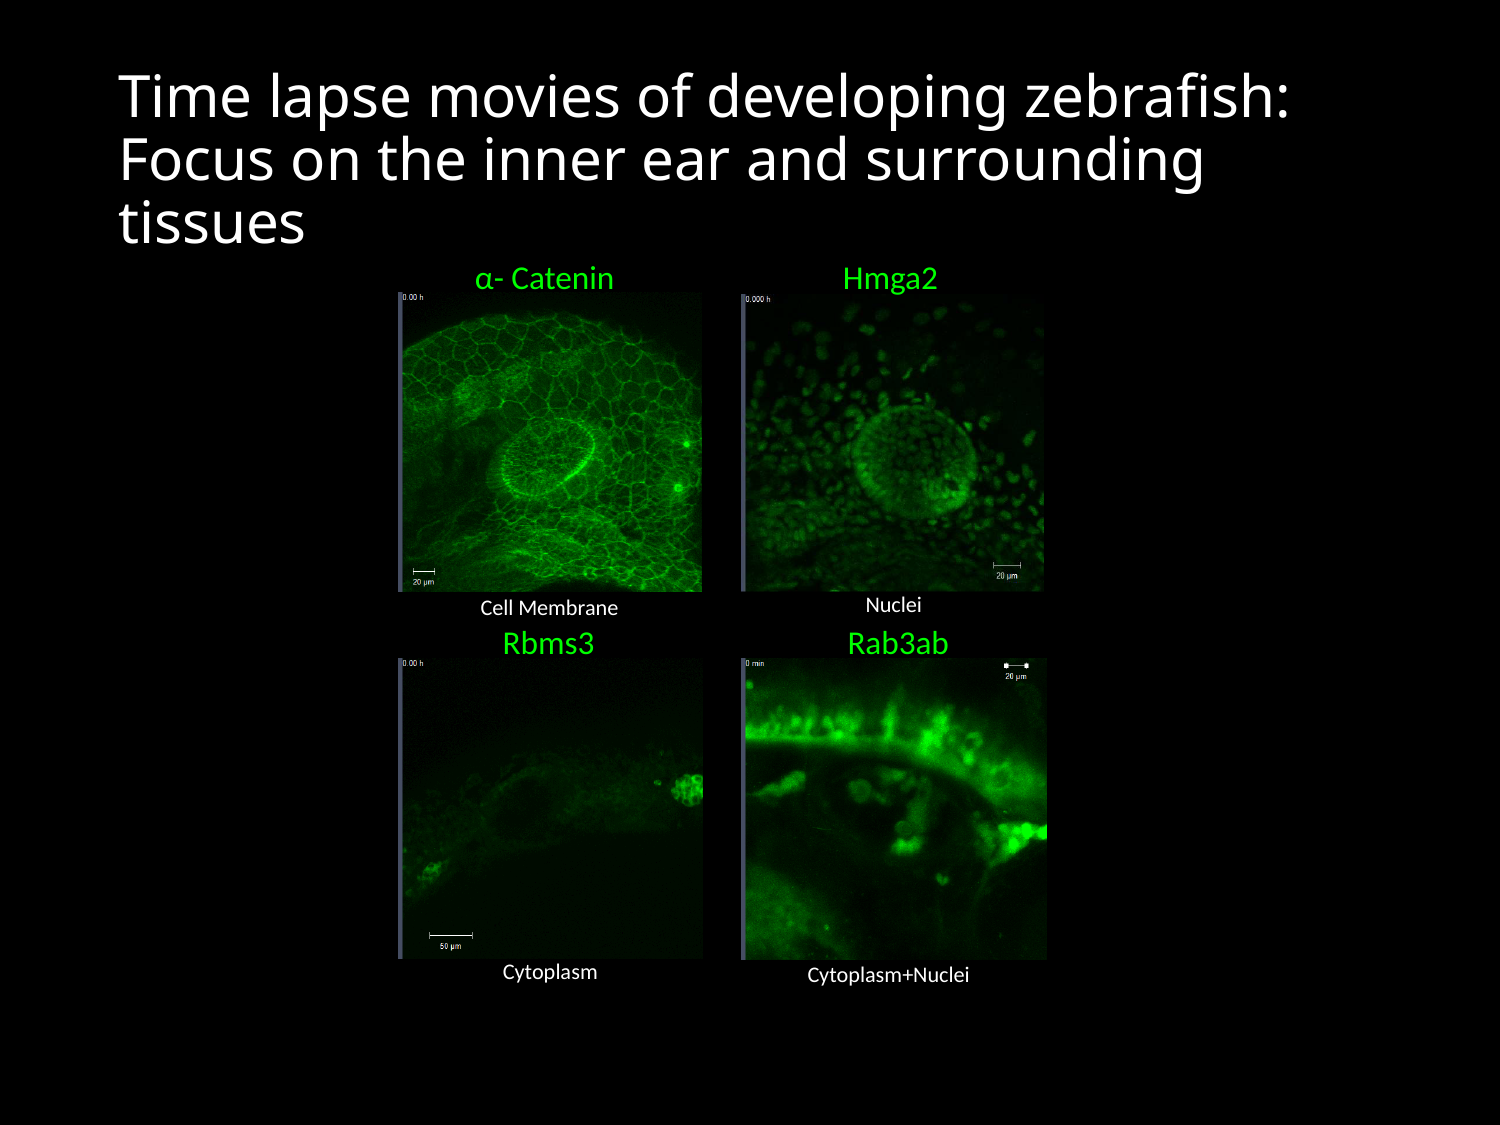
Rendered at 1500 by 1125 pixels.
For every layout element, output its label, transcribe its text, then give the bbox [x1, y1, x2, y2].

text_box Rbms3 [487, 614, 610, 657]
text_box Nuclei [850, 593, 938, 614]
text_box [740, 293, 1045, 593]
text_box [398, 292, 703, 593]
title Time lapse movies of developing zebrafish: Focus on the inner ear and surrounding tissues [103, 59, 1397, 278]
text_box Cytoplasm+Nuclei [792, 961, 986, 995]
text_box α- Catenin [460, 278, 630, 292]
text_box Cell Membrane [465, 593, 634, 627]
text_box Hmga2 [828, 278, 953, 293]
text_box Rab3ab [832, 614, 965, 657]
text_box Cytoplasm [488, 960, 613, 991]
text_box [398, 657, 704, 960]
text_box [740, 657, 1048, 961]
